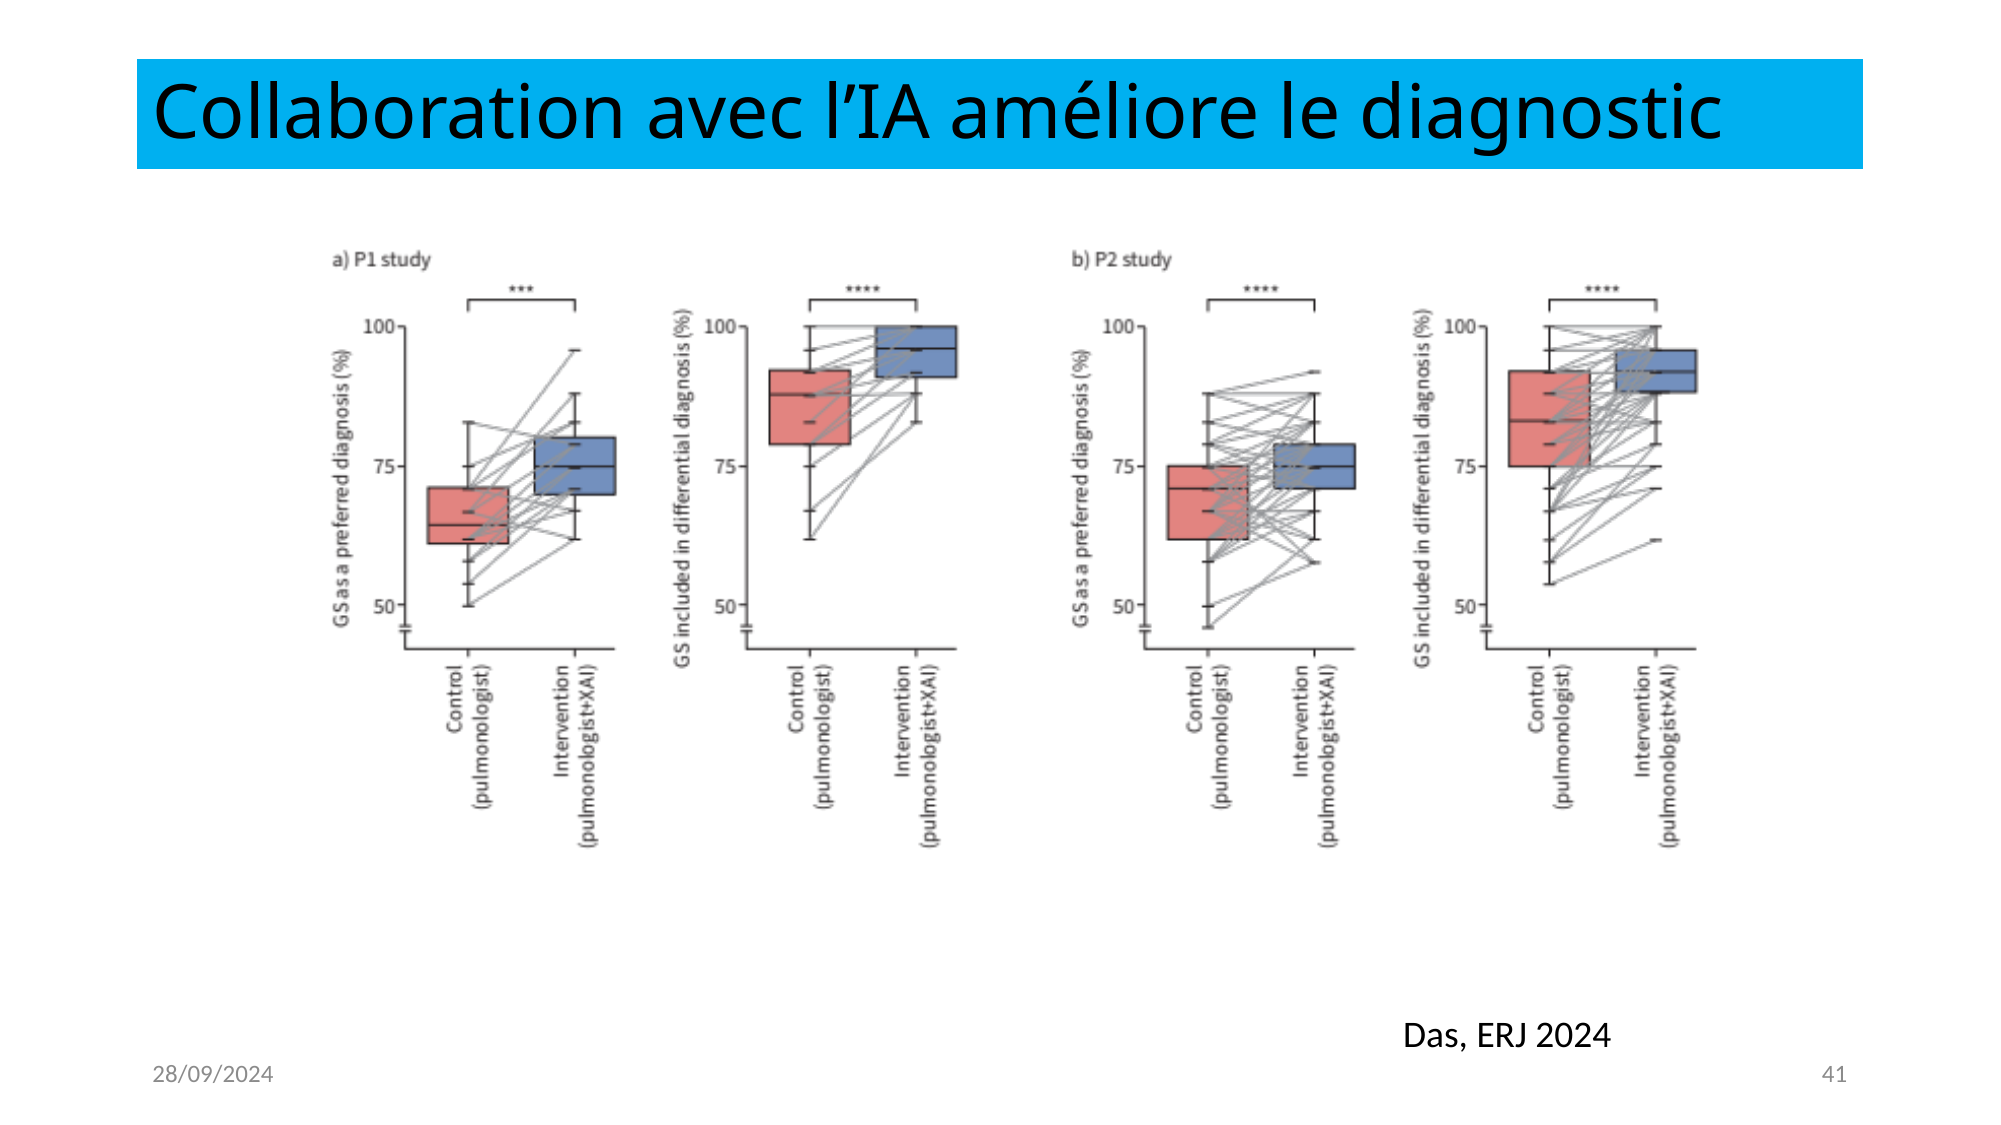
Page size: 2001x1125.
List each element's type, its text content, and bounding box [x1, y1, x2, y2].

picture [292, 216, 1707, 866]
slide_number 41 [1412, 1042, 1863, 1103]
title Collaboration avec l’IA améliore le diagnostic [137, 59, 1863, 169]
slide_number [137, 1042, 588, 1103]
text_box Das, ERJ 2024 [1388, 1002, 1627, 1063]
